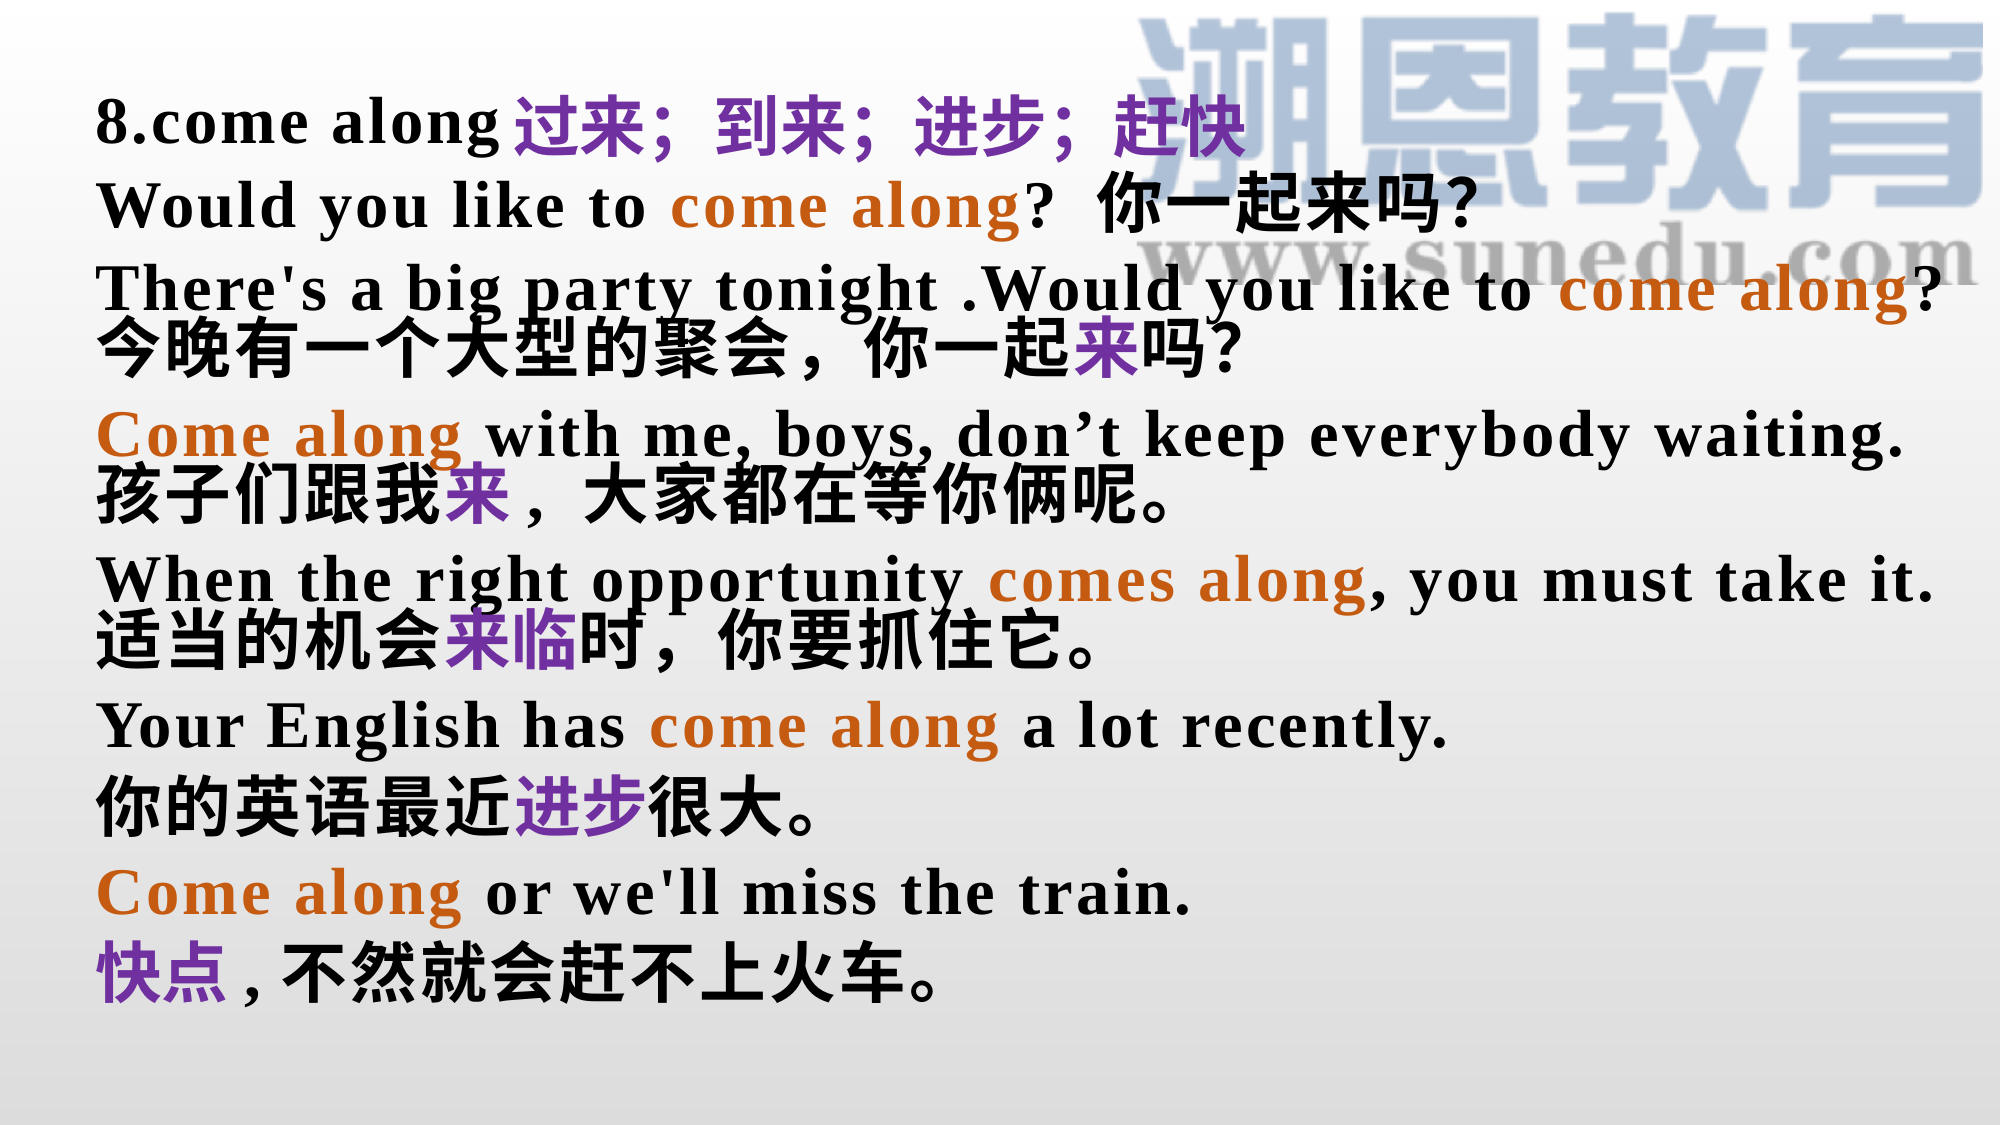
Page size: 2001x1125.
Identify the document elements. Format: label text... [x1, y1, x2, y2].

text_box 过来；到来；进步；赶快 [498, 76, 1293, 172]
picture [1134, 10, 1983, 285]
list 8.come along Would you like to come along? 你一起来吗？ There's a big party tonight .Would you like to come along?今晚有一个大型的聚会，你一起来吗？ Come along with me, boys, don’t keep everybody waiting.孩子们跟我来, 大家都在等你俩呢。 When the right opportunity comes along, you must take it. 适当的机会来临时，你要抓住它。 Your English has come along a lot recently. 你的英语最近进步很大。 Come along or we'll miss the train. 快点,不然就会赶不上火车。 [78, 77, 1972, 1040]
